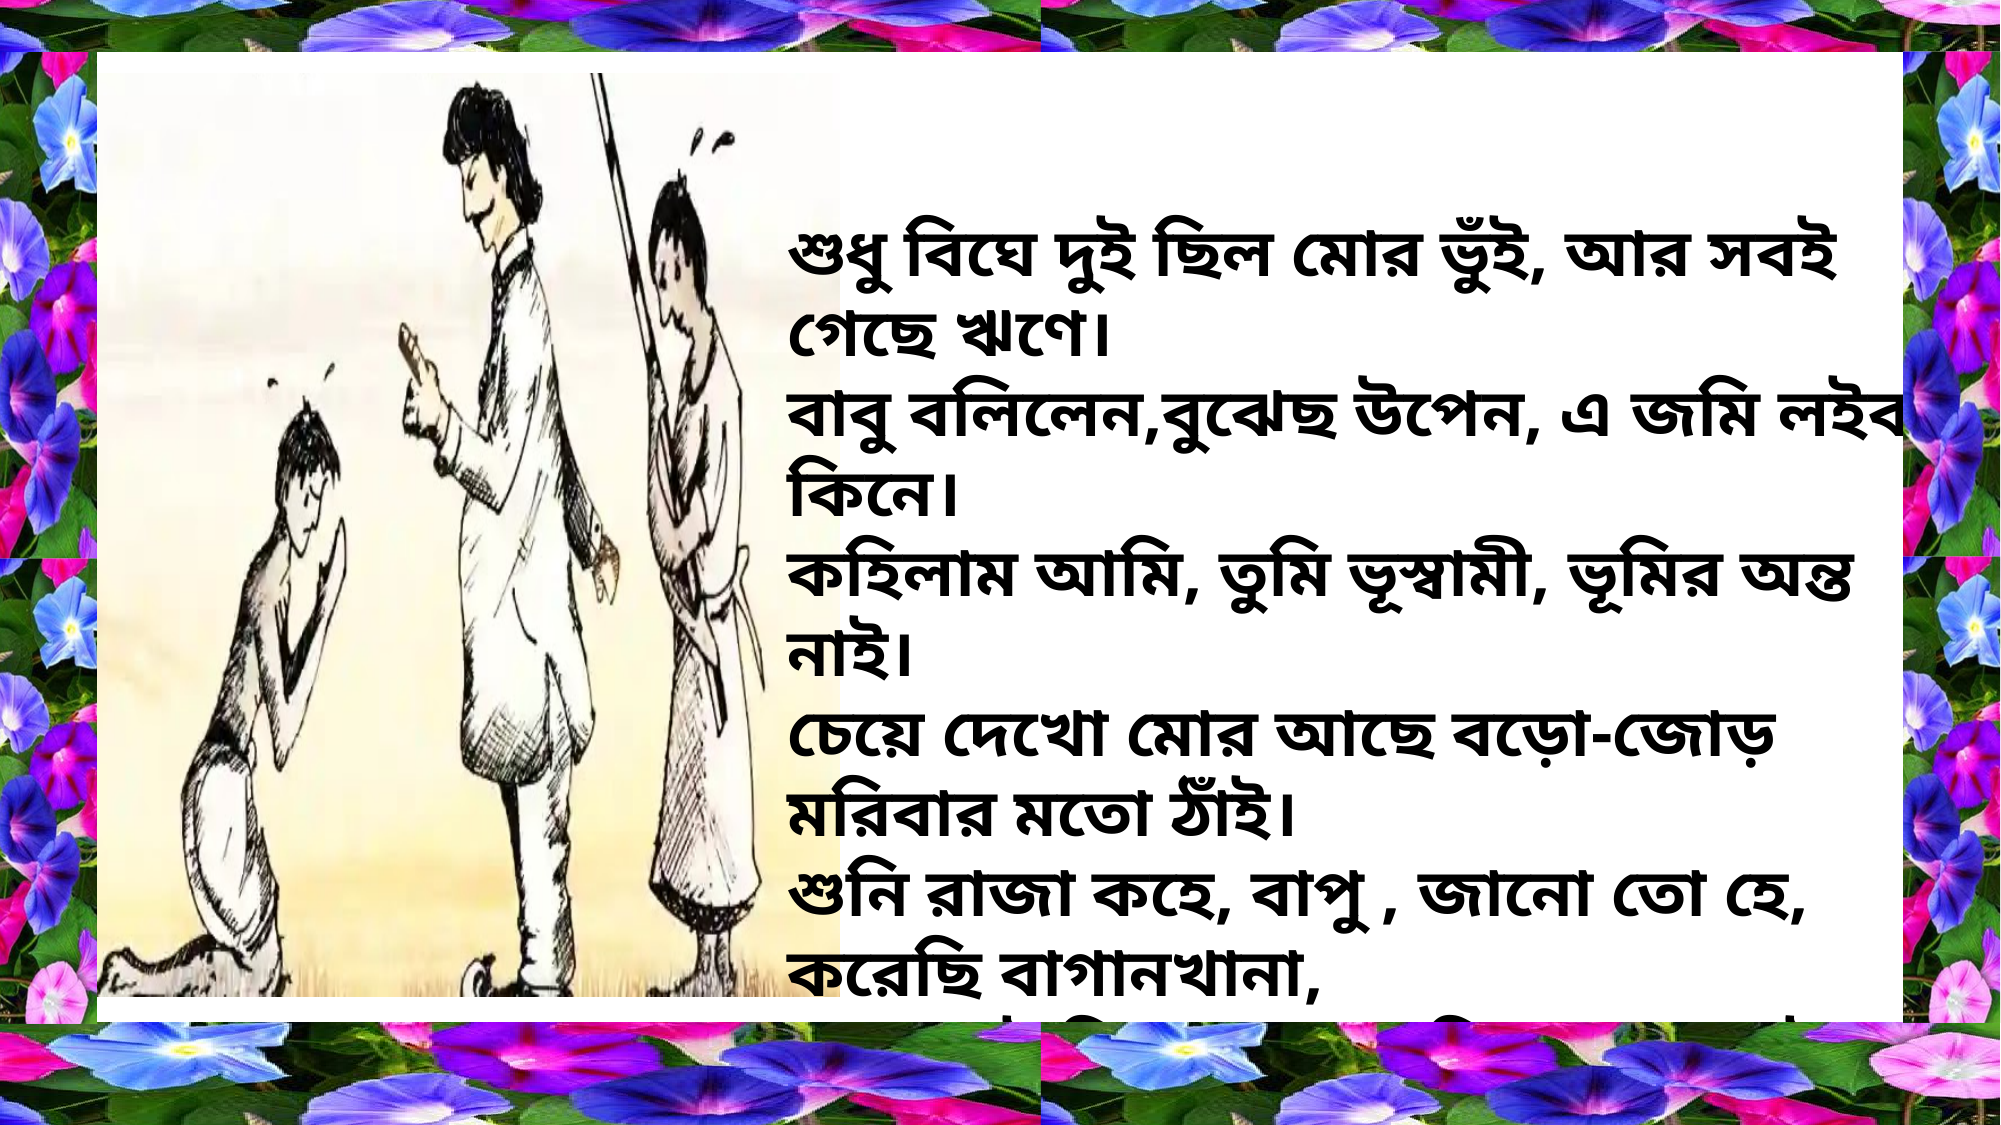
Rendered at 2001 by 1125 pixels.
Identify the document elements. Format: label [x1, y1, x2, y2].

text_box [0, 0, 2000, 1125]
